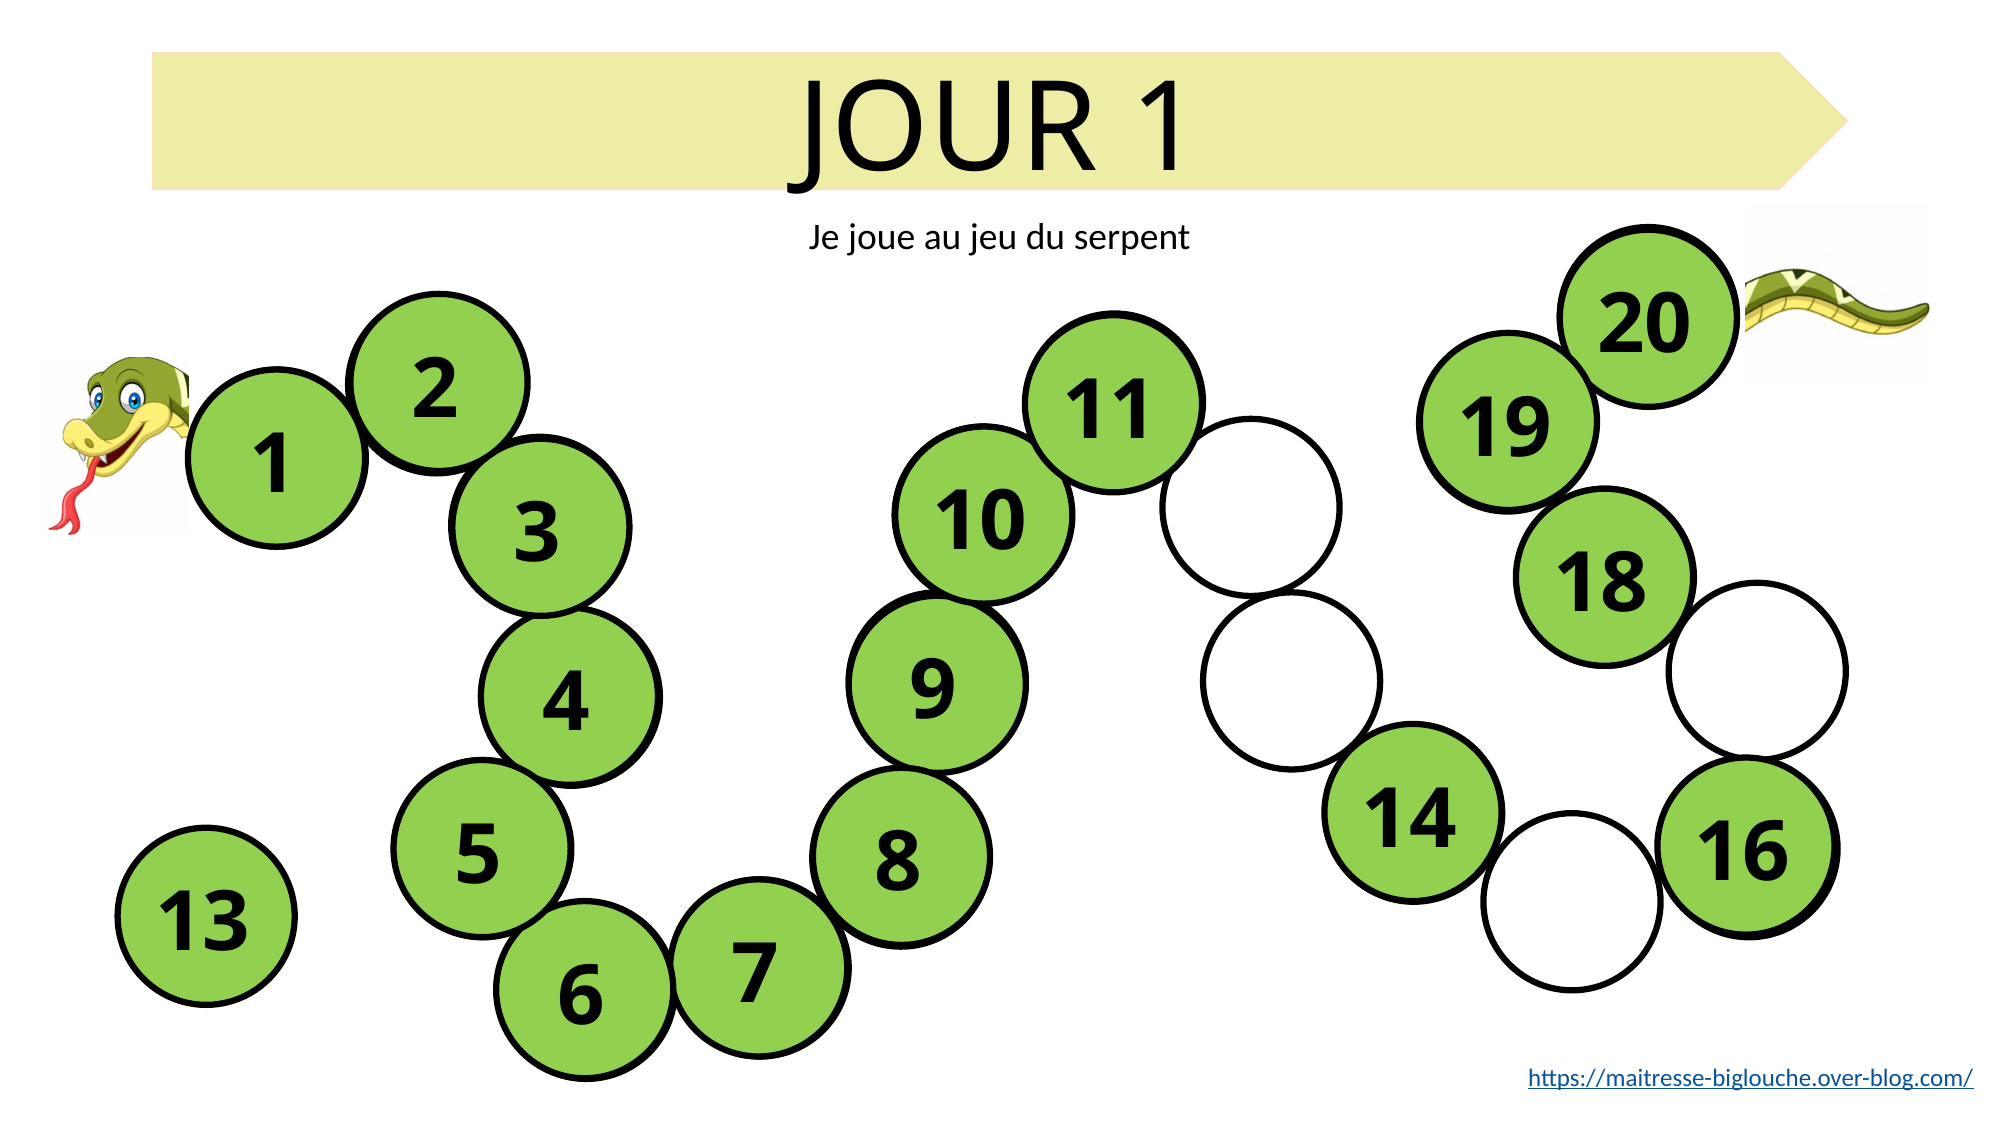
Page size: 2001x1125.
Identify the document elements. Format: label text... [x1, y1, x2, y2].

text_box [393, 759, 571, 938]
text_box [153, 37, 1847, 205]
text_box [1161, 417, 1341, 598]
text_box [812, 767, 991, 945]
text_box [1657, 757, 1835, 935]
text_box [350, 293, 528, 471]
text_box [1515, 488, 1694, 666]
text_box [1024, 315, 1203, 493]
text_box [452, 438, 630, 616]
text_box [1201, 591, 1382, 771]
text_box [480, 607, 658, 785]
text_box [848, 595, 1026, 773]
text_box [117, 827, 295, 1005]
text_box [496, 901, 674, 1079]
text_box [1559, 229, 1737, 407]
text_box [187, 369, 366, 547]
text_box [895, 426, 1073, 604]
picture [1745, 204, 1930, 382]
text_box [1482, 812, 1657, 992]
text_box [1419, 332, 1598, 510]
text_box [1667, 581, 1847, 757]
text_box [670, 879, 848, 1057]
text_box https://maitresse-biglouche.over-blog.com/ [1522, 1055, 2000, 1112]
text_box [1324, 723, 1502, 902]
picture [41, 357, 189, 535]
text_box Je joue au jeu du serpent [482, 205, 1518, 265]
